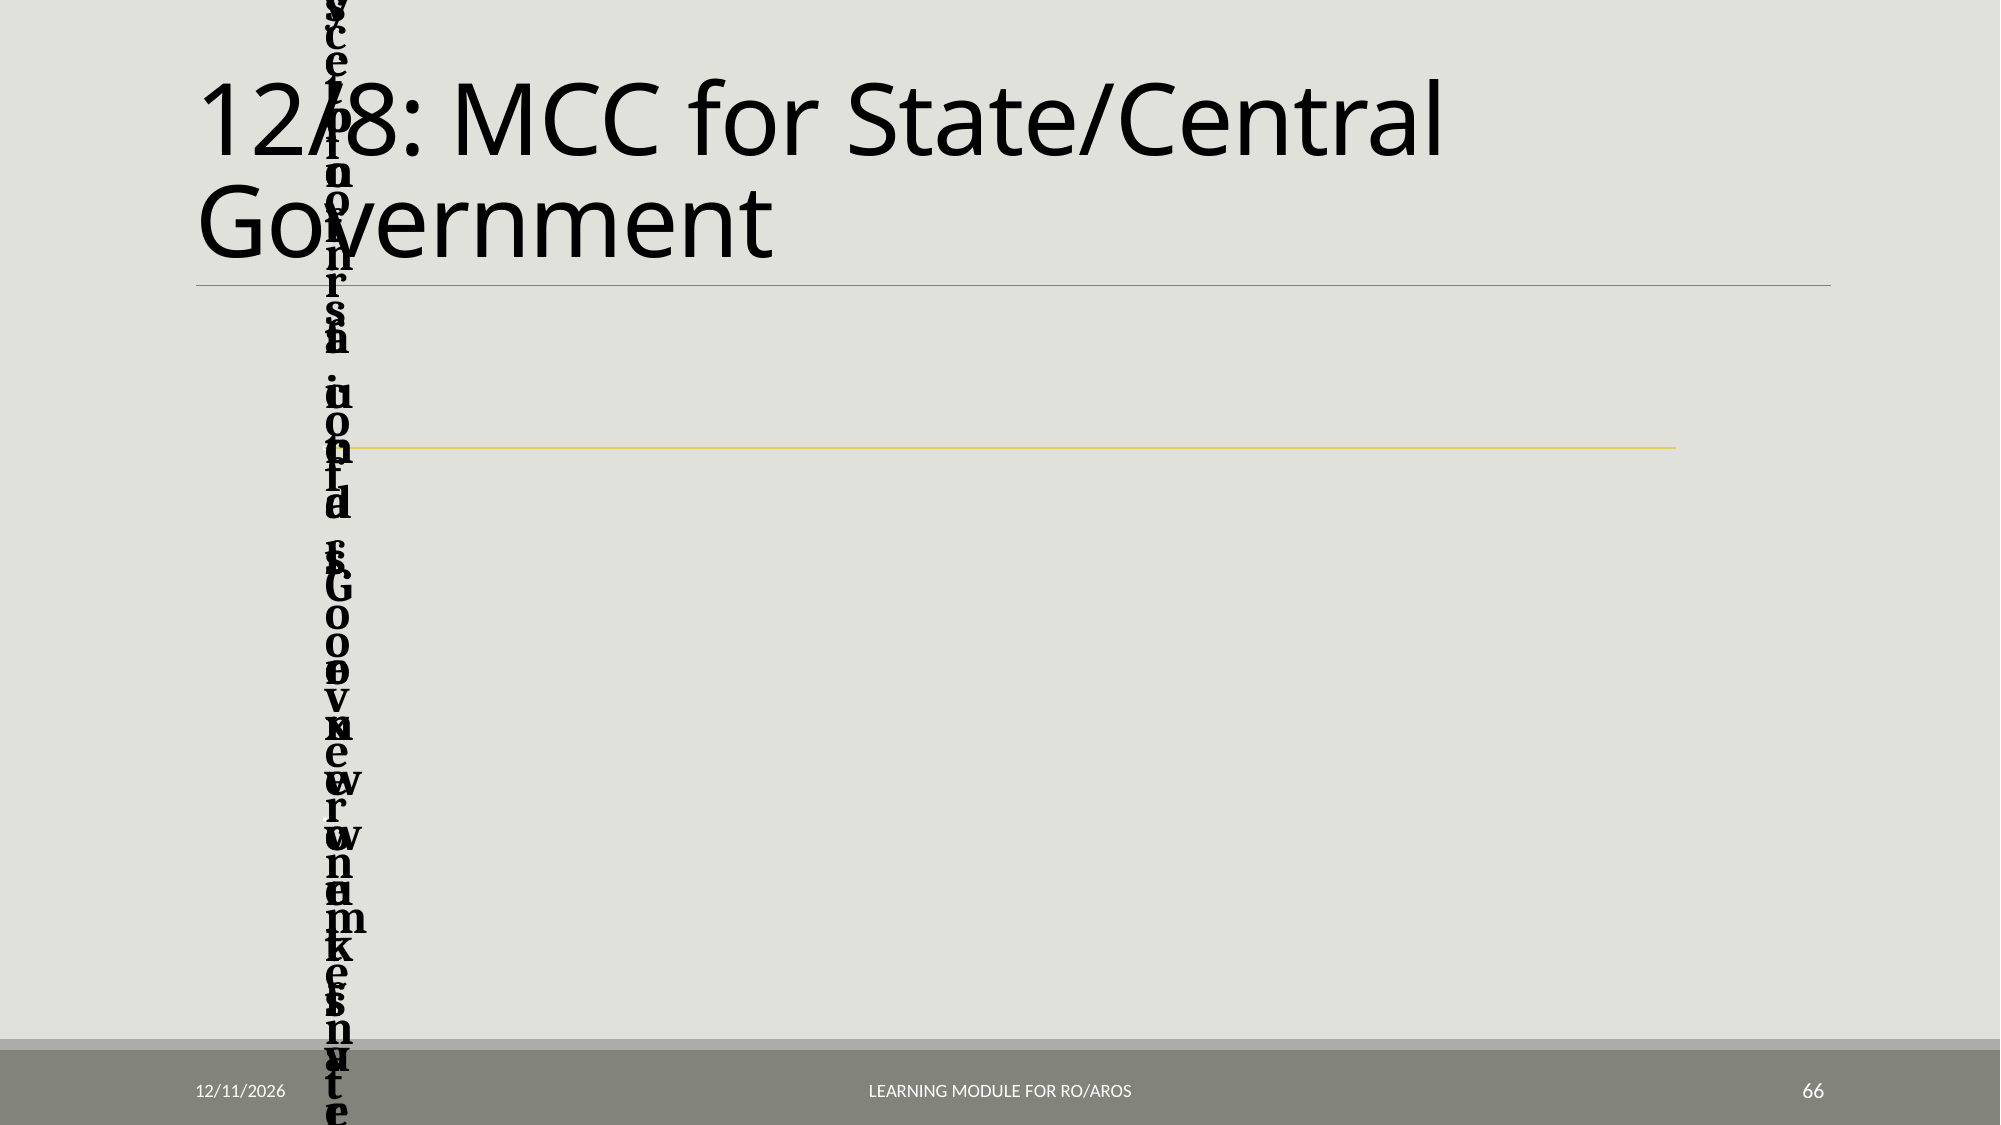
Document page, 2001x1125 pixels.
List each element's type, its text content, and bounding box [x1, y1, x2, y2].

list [324, 261, 1676, 1006]
title 12/8: MCC for State/Central Government [180, 47, 1830, 285]
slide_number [180, 1059, 586, 1120]
footer Learning Module for RO/AROs [604, 1059, 1396, 1120]
slide_number 66 [1624, 1059, 1840, 1120]
